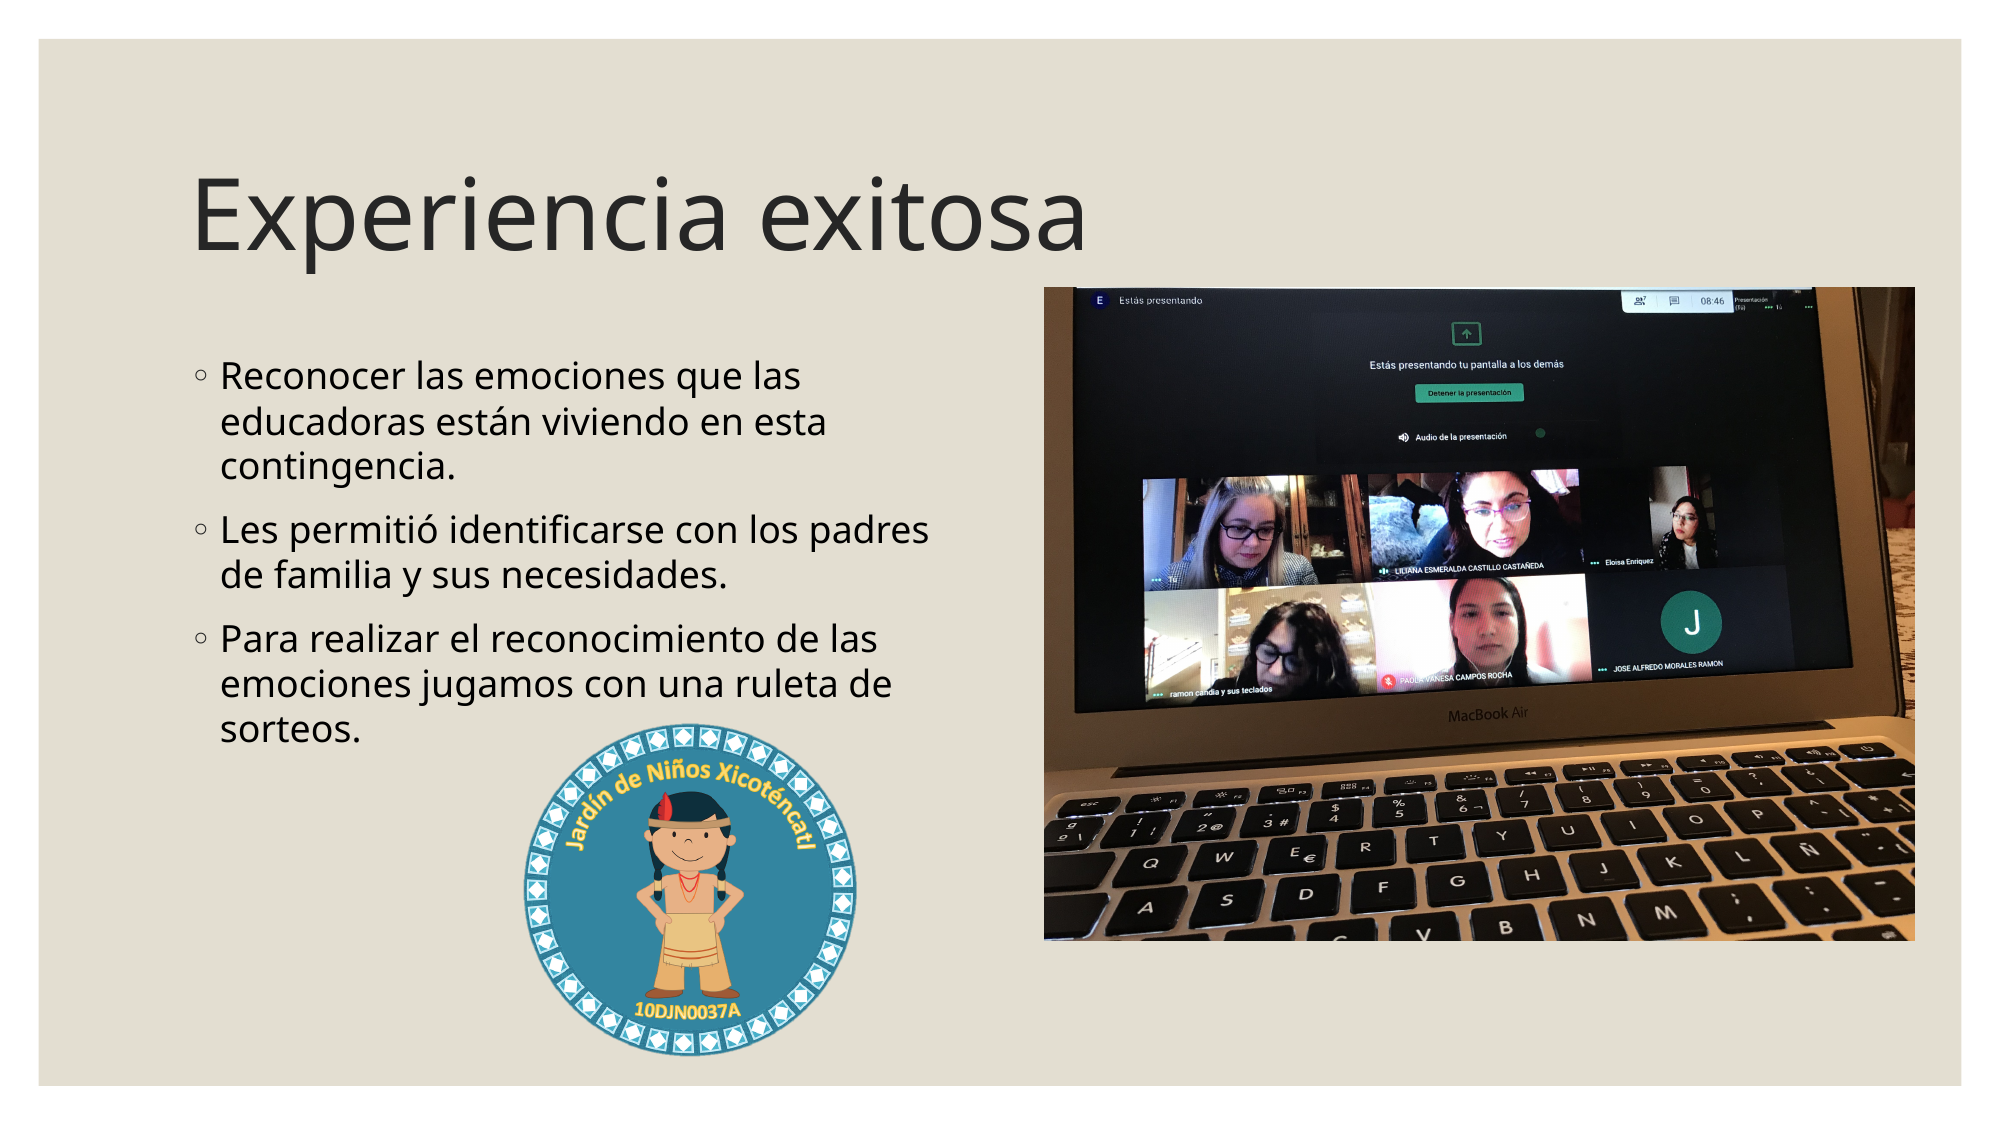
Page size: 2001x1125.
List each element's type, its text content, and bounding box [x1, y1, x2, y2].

picture [496, 699, 879, 1082]
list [1044, 287, 1915, 941]
list Reconocer las emociones que las educadoras están viviendo en esta contingencia. Les permitió identificarse con los padres de familia y sus necesidades. Para realizar el reconocimiento de las emociones jugamos con una ruleta de sorteos. [174, 345, 955, 960]
title Experiencia exitosa [174, 105, 1825, 331]
